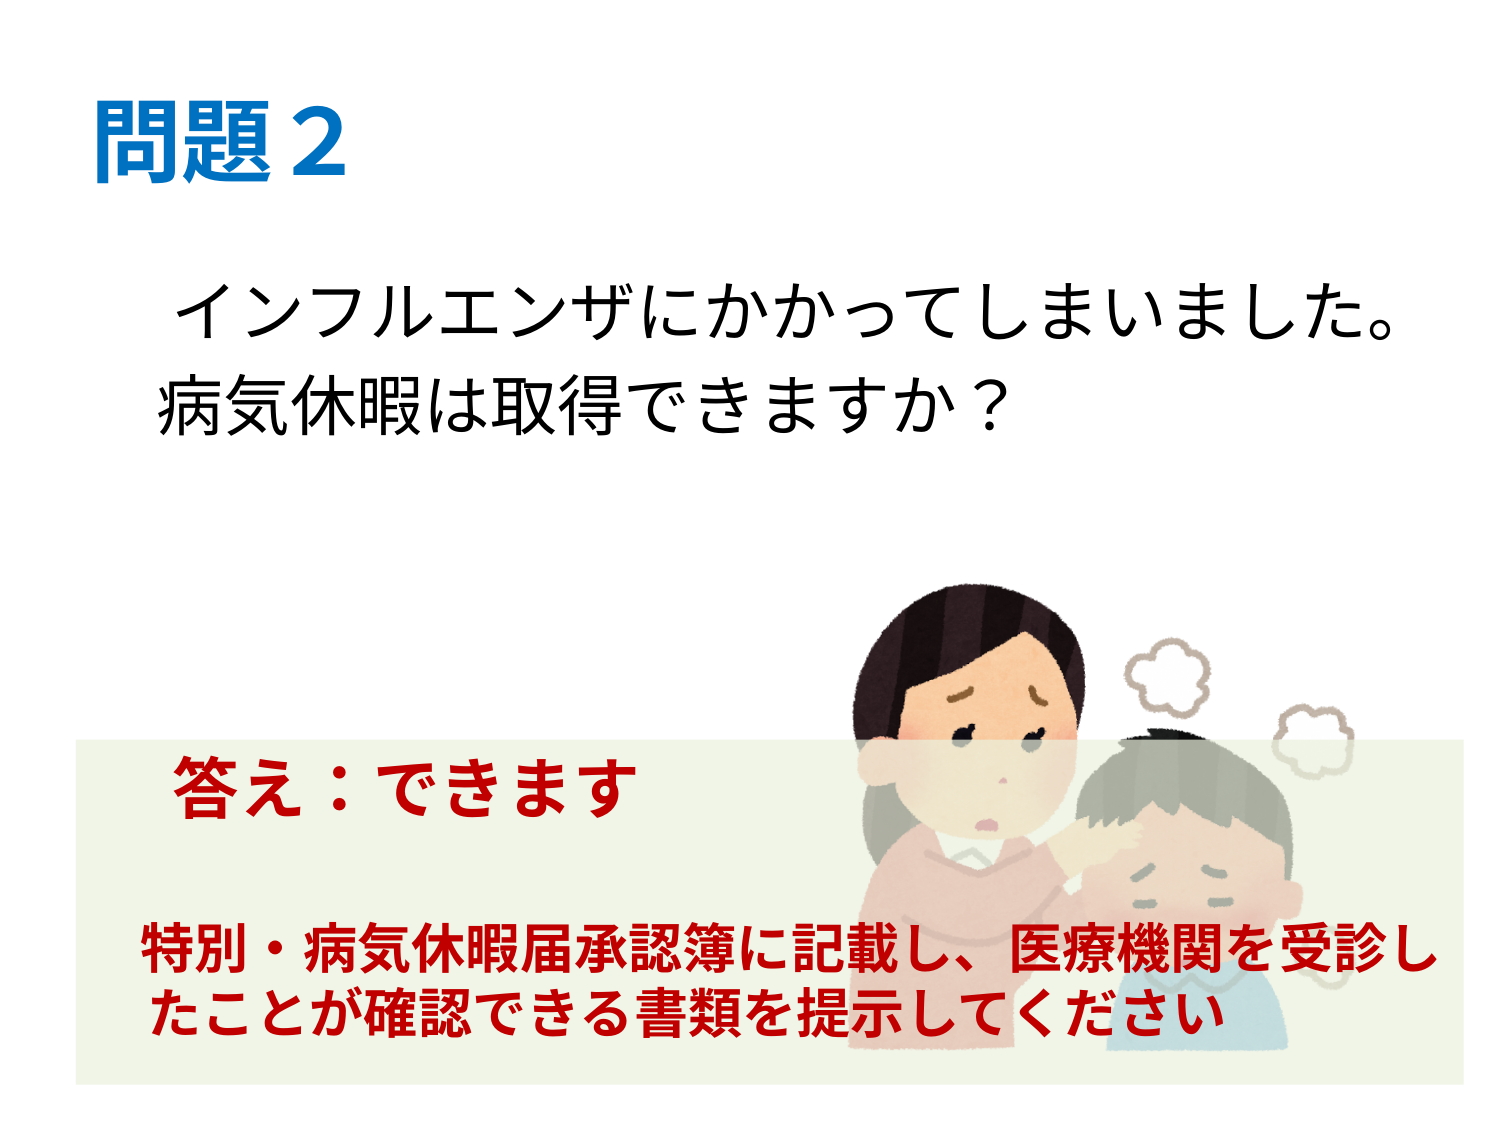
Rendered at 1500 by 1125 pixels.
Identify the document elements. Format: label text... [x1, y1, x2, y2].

title 問題２ [75, 45, 408, 233]
list インフルエンザにかかってしまいました。 病気休暇は取得できますか？ [75, 262, 1425, 575]
text_box 答え：できます 特別・病気休暇届承認簿に記載し、医療機関を受診したことが確認できる書類を提示してください [75, 739, 1464, 1085]
picture [832, 573, 1370, 1063]
